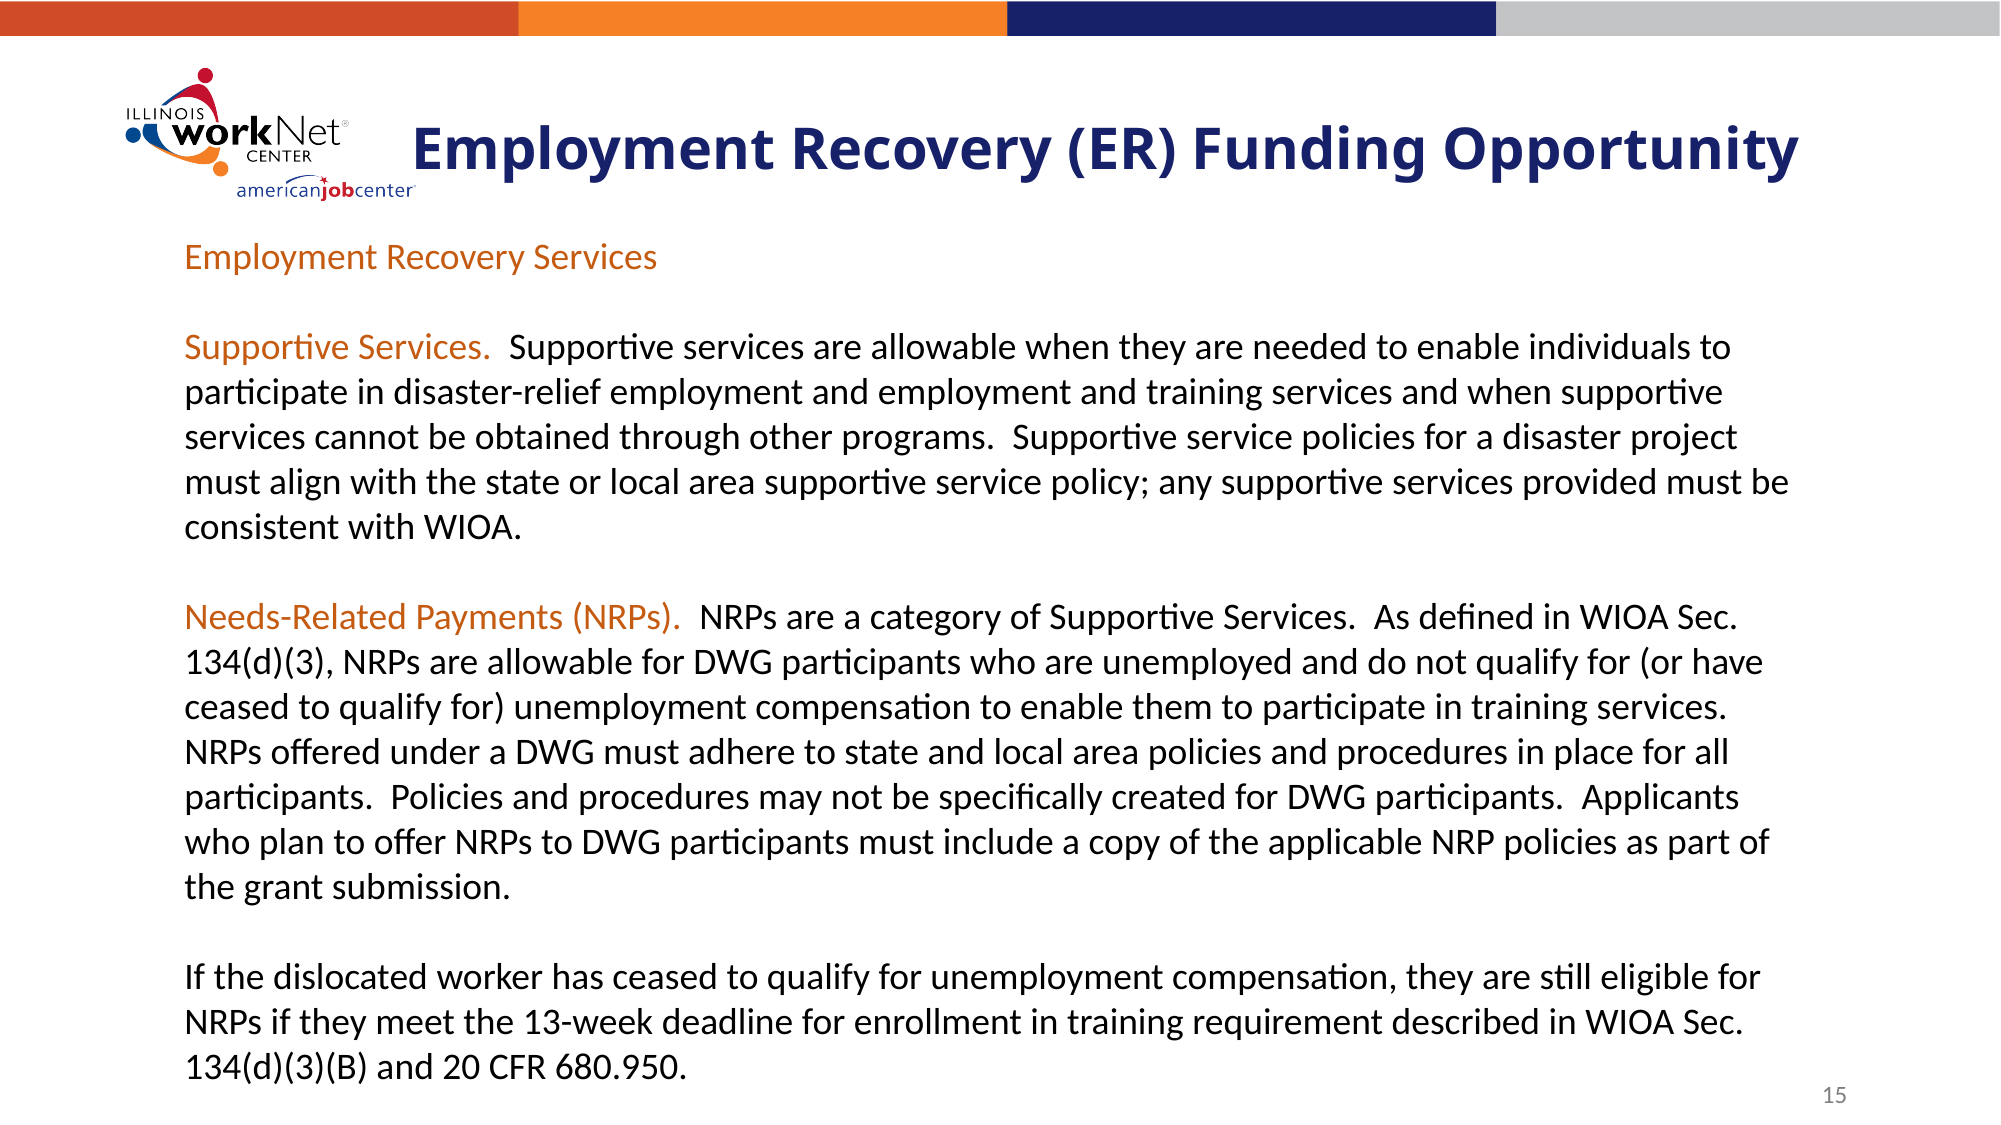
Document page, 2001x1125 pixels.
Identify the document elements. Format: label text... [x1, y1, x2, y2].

text_box Employment Recovery (ER) Funding Opportunity [396, 104, 1888, 197]
slide_number 15 [1412, 1063, 1863, 1124]
picture [0, 0, 2000, 1125]
text_box Employment Recovery Services Supportive Services. Supportive services are allowable when they are needed to enable individuals to participate in disaster-relief employment and employment and training services and when supportive services cannot be obtained through other programs. Supportive service policies for a disaster project must align with the state or local area supportive service policy; any supportive services provided must be consistent with WIOA. Needs-Related Payments (NRPs). NRPs are a category of Supportive Services. As defined in WIOA Sec. 134(d)(3), NRPs are allowable for DWG participants who are unemployed and do not qualify for (or have ceased to qualify for) unemployment compensation to enable them to participate in training services. NRPs offered under a DWG must adhere to state and local area policies and procedures in place for all participants. Policies and procedures may not be specifically created for DWG participants. Applicants who plan to offer NRPs to DWG participants must include a copy of the applicable NRP policies as part of the grant submission. If the dislocated worker has ceased to qualify for unemployment compensation, they are still eligible for NRPs if they meet the 13-week deadline for enrollment in training requirement described in WIOA Sec. 134(d)(3)(B) and 20 CFR 680.950. [169, 224, 1831, 1095]
